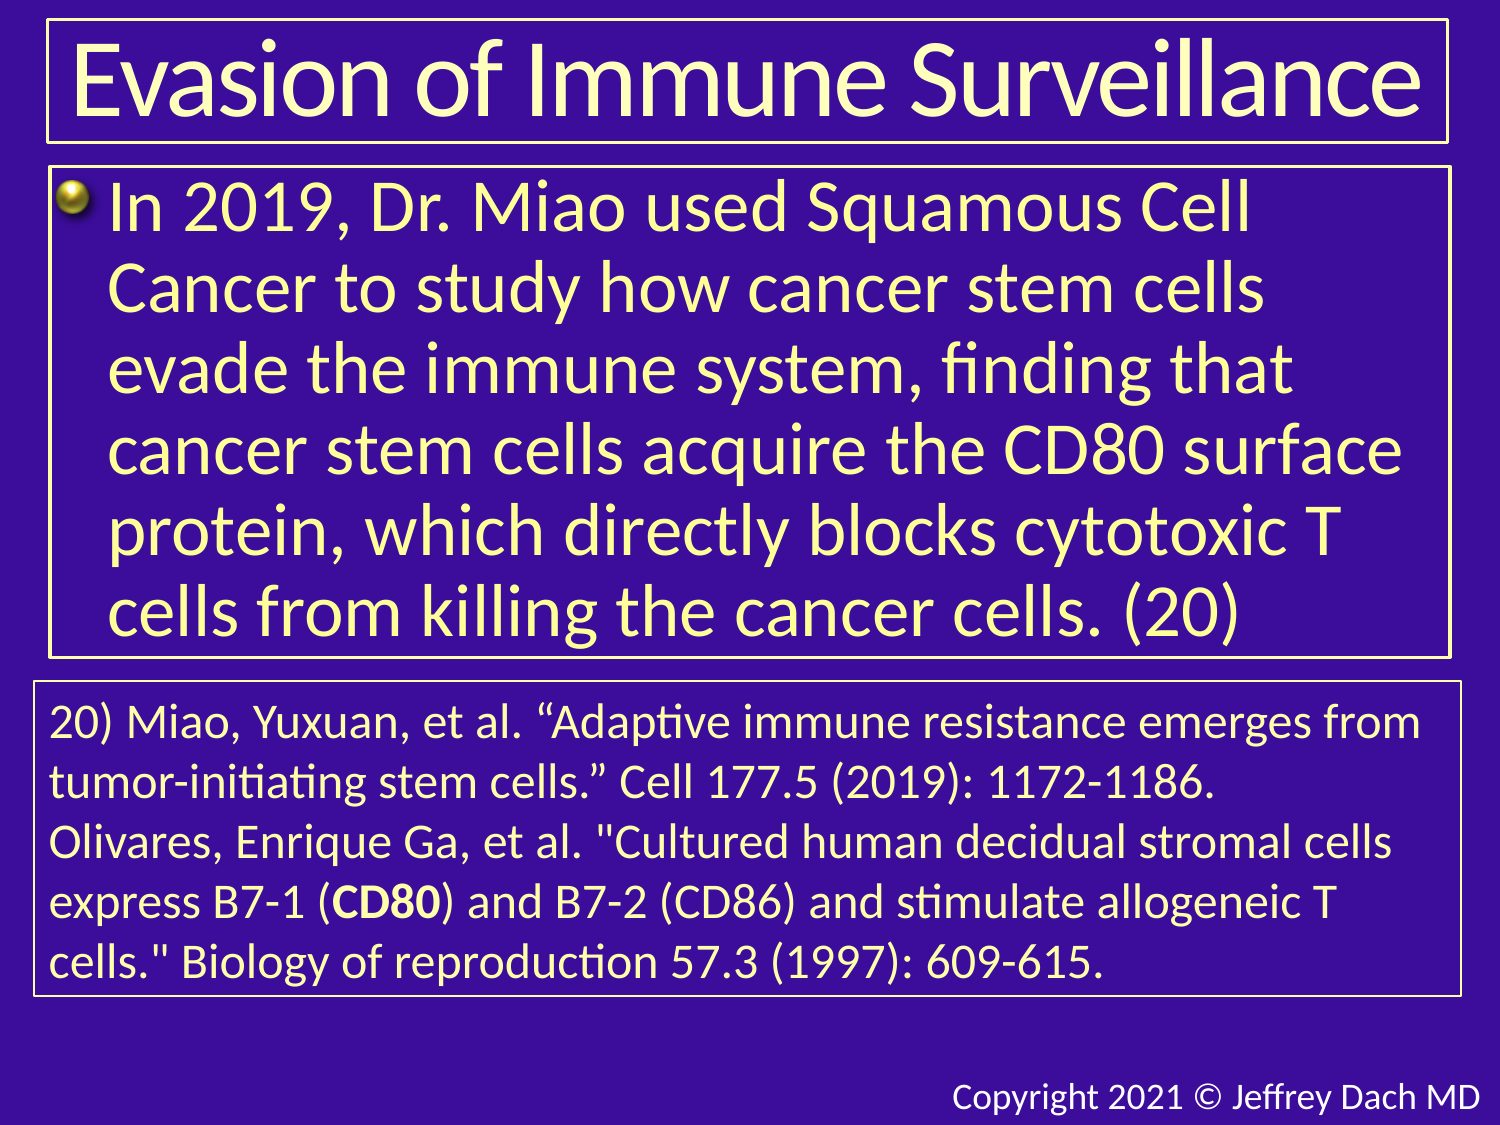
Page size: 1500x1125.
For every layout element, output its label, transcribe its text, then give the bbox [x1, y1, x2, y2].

list In 2019, Dr. Miao used Squamous Cell Cancer to study how cancer stem cells evade the immune system, finding that cancer stem cells acquire the CD80 surface protein, which directly blocks cytotoxic T cells from killing the cancer cells. (20) [50, 166, 1450, 658]
text_box 20) Miao, Yuxuan, et al. “Adaptive immune resistance emerges from tumor-initiating stem cells.” Cell 177.5 (2019): 1172-1186. Olivares, Enrique Ga, et al. "Cultured human decidual stromal cells express B7-1 (CD80) and B7-2 (CD86) and stimulate allogeneic T cells." Biology of reproduction 57.3 (1997): 609-615. [33, 681, 1462, 997]
text_box Copyright 2021 © Jeffrey Dach MD [937, 1064, 1500, 1125]
picture [50, 176, 103, 229]
title Evasion of Immune Surveillance [47, 19, 1448, 143]
